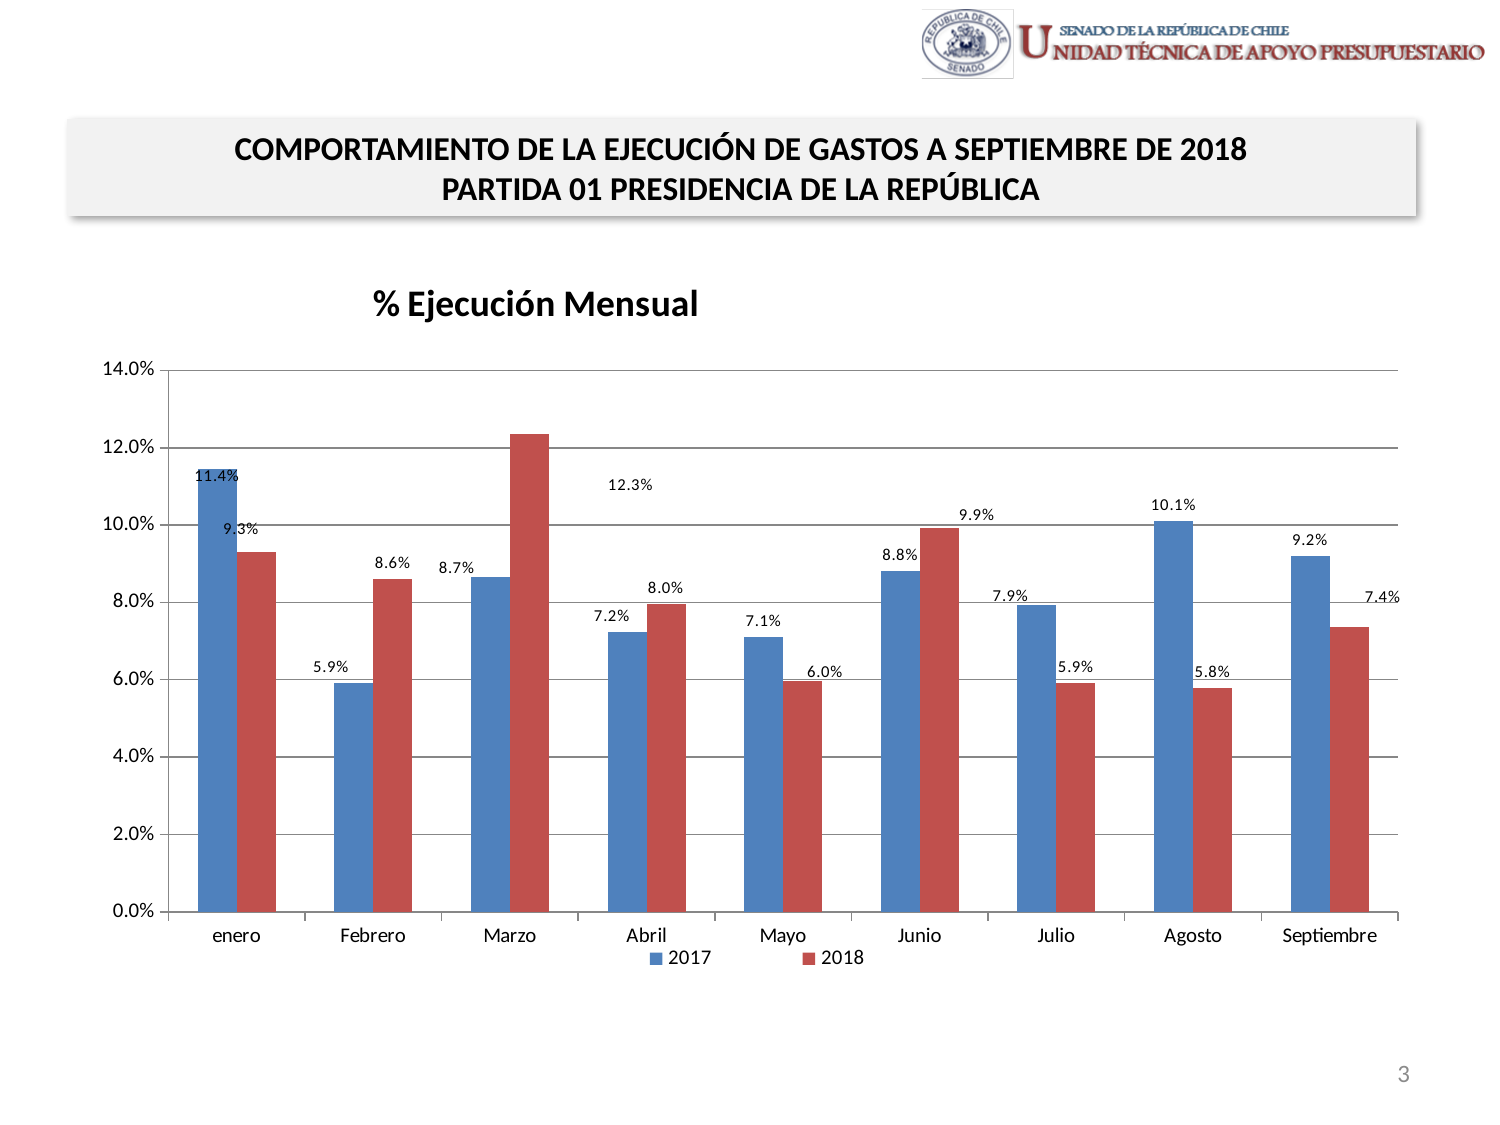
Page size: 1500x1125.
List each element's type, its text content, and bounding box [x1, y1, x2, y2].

slide_number 3 [1074, 1042, 1425, 1103]
picture [921, 0, 1500, 112]
text_box COMPORTAMIENTO DE LA EJECUCIÓN DE GASTOS A SEPTIEMBRE DE 2018 PARTIDA 01 PRESIDENCIA DE LA REPÚBLICA [67, 119, 1415, 216]
chart [74, 262, 1426, 1006]
